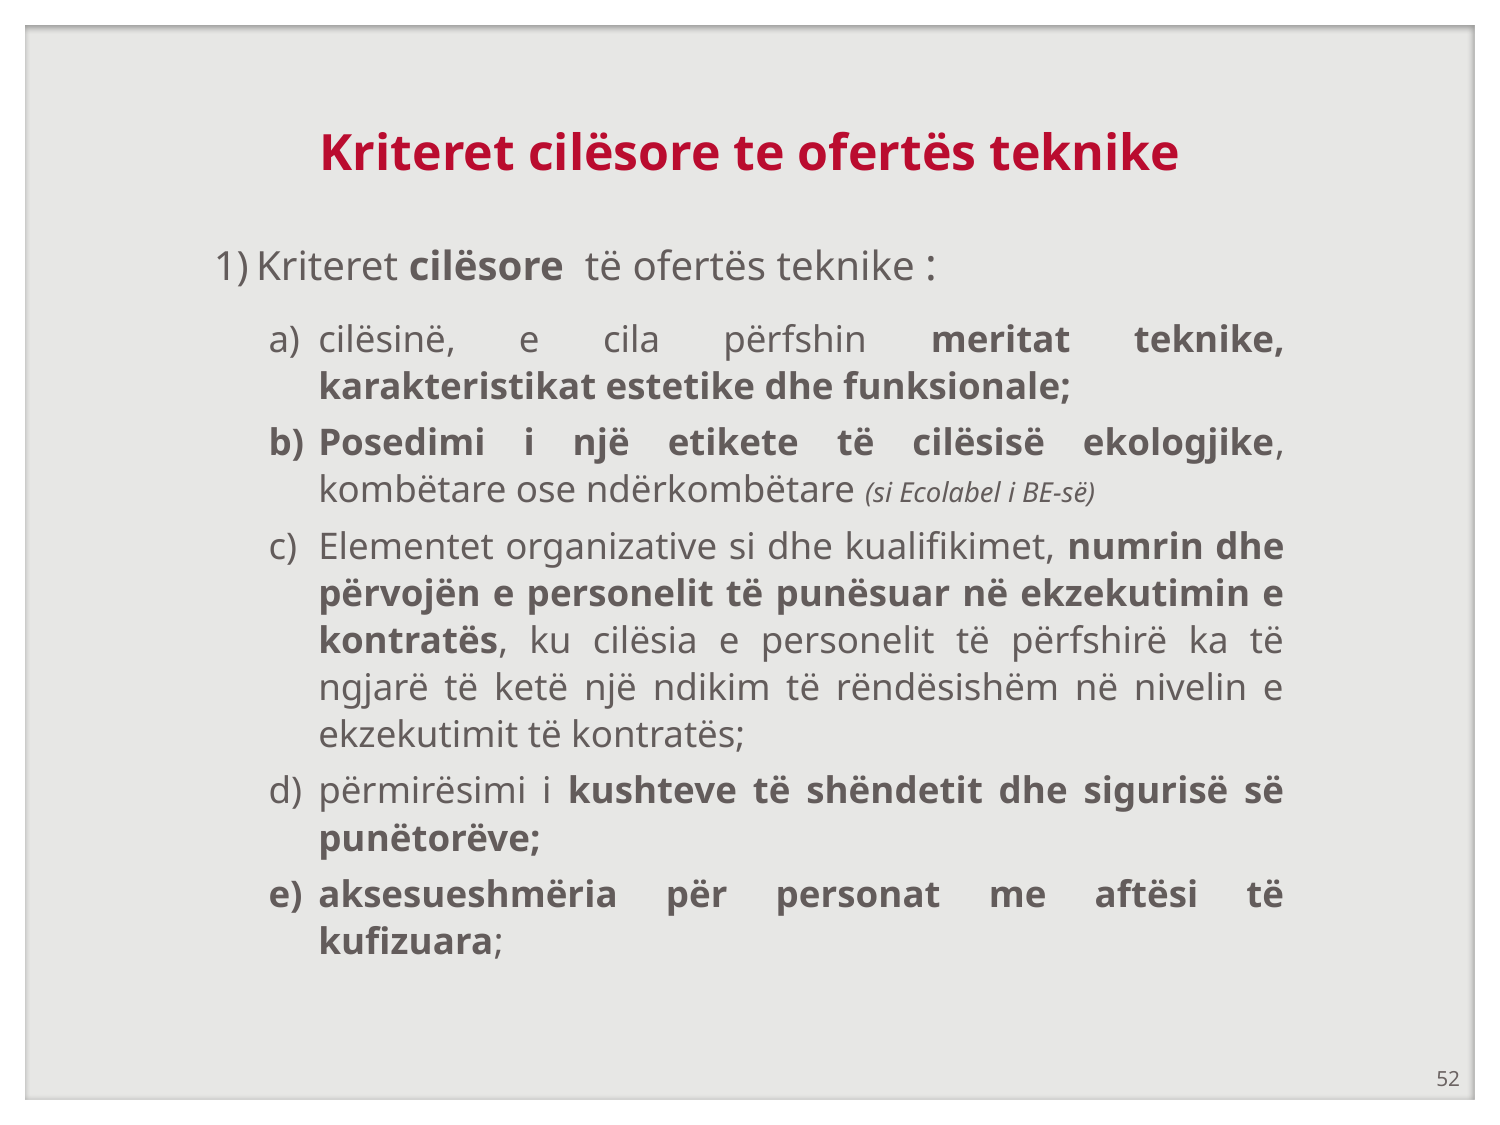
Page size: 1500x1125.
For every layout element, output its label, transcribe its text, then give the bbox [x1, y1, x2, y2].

slide_number 52 [1125, 1059, 1475, 1100]
title Kriteret cilësore te ofertës teknike [193, 112, 1307, 188]
list Kriteret cilësore të ofertës teknike : cilësinë, e cila përfshin meritat teknike, karakteristikat estetike dhe funksionale; Posedimi i një etikete të cilësisë ekologjike, kombëtare ose ndërkombëtare (si Ecolabel i BE-së) Elementet organizative si dhe kualifikimet, numrin dhe përvojën e personelit të punësuar në ekzekutimin e kontratës, ku cilësia e personelit të përfshirë ka të ngjarë të ketë një ndikim të rëndësishëm në nivelin e ekzekutimit të kontratës; përmirësimi i kushteve të shëndetit dhe sigurisë së punëtorëve; aksesueshmëria për personat me aftësi të kufizuara; [187, 224, 1300, 975]
